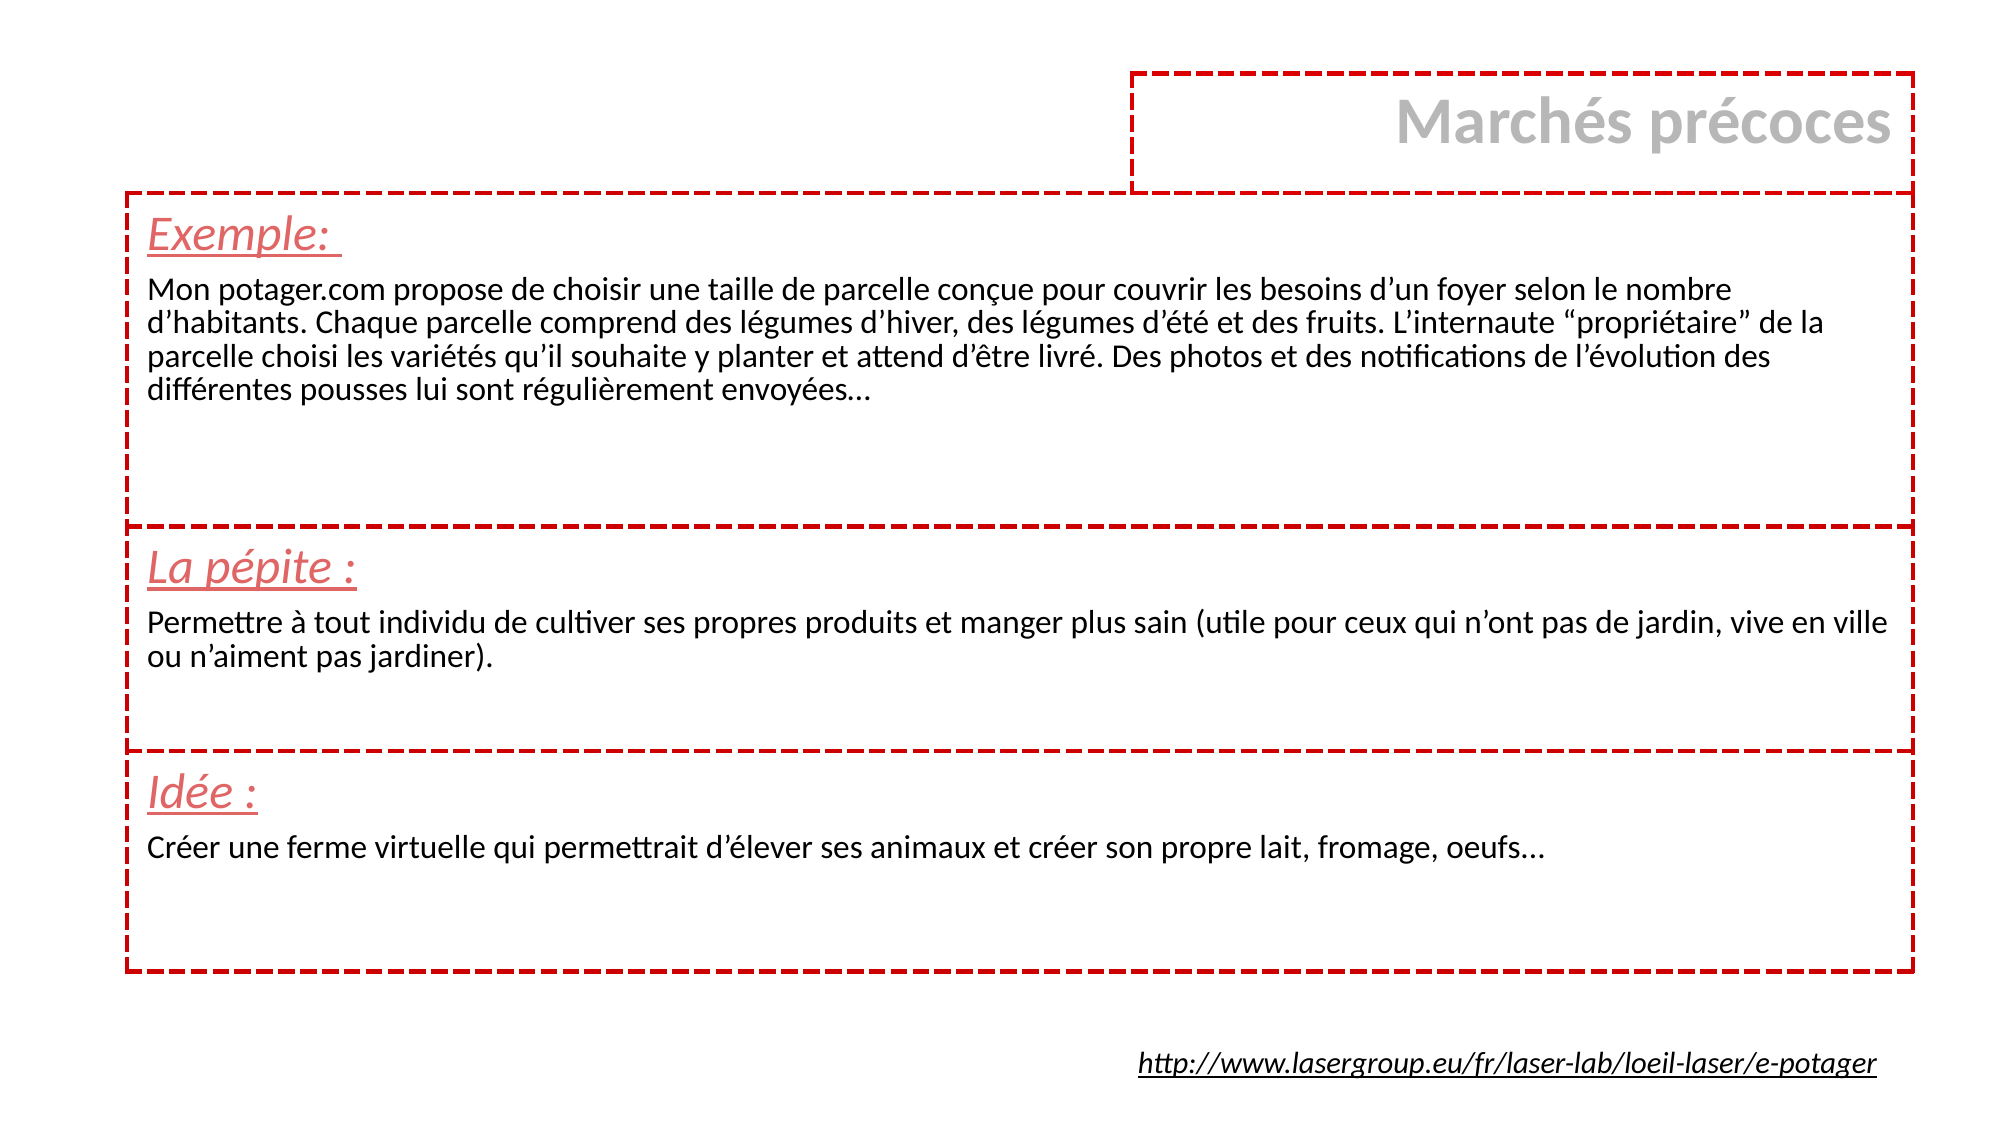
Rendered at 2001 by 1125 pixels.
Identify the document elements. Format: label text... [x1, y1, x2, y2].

table_header Exemple: Mon potager.com propose de choisir une taille de parcelle conçue pour couvrir les besoins d’un foyer selon le nombre d’habitants. Chaque parcelle comprend des légumes d’hiver, des légumes d’été et des fruits. L’internaute “propriétaire” de la parcelle choisi les variétés qu’il souhaite y planter et attend d’être livré. Des photos et des notifications de l’évolution des différentes pousses lui sont régulièrement envoyées… [127, 193, 1913, 527]
table_cell Idée : Créer une ferme virtuelle qui permettrait d’élever ses animaux et créer son propre lait, fromage, oeufs... [127, 751, 1913, 972]
text_box http://www.lasergroup.eu/fr/laser-lab/loeil-laser/e-potager [1117, 1023, 1936, 1115]
table_header Marchés précoces [1132, 73, 1913, 193]
table_cell La pépite : Permettre à tout individu de cultiver ses propres produits et manger plus sain (utile pour ceux qui n’ont pas de jardin, vive en ville ou n’aiment pas jardiner). [127, 527, 1913, 751]
